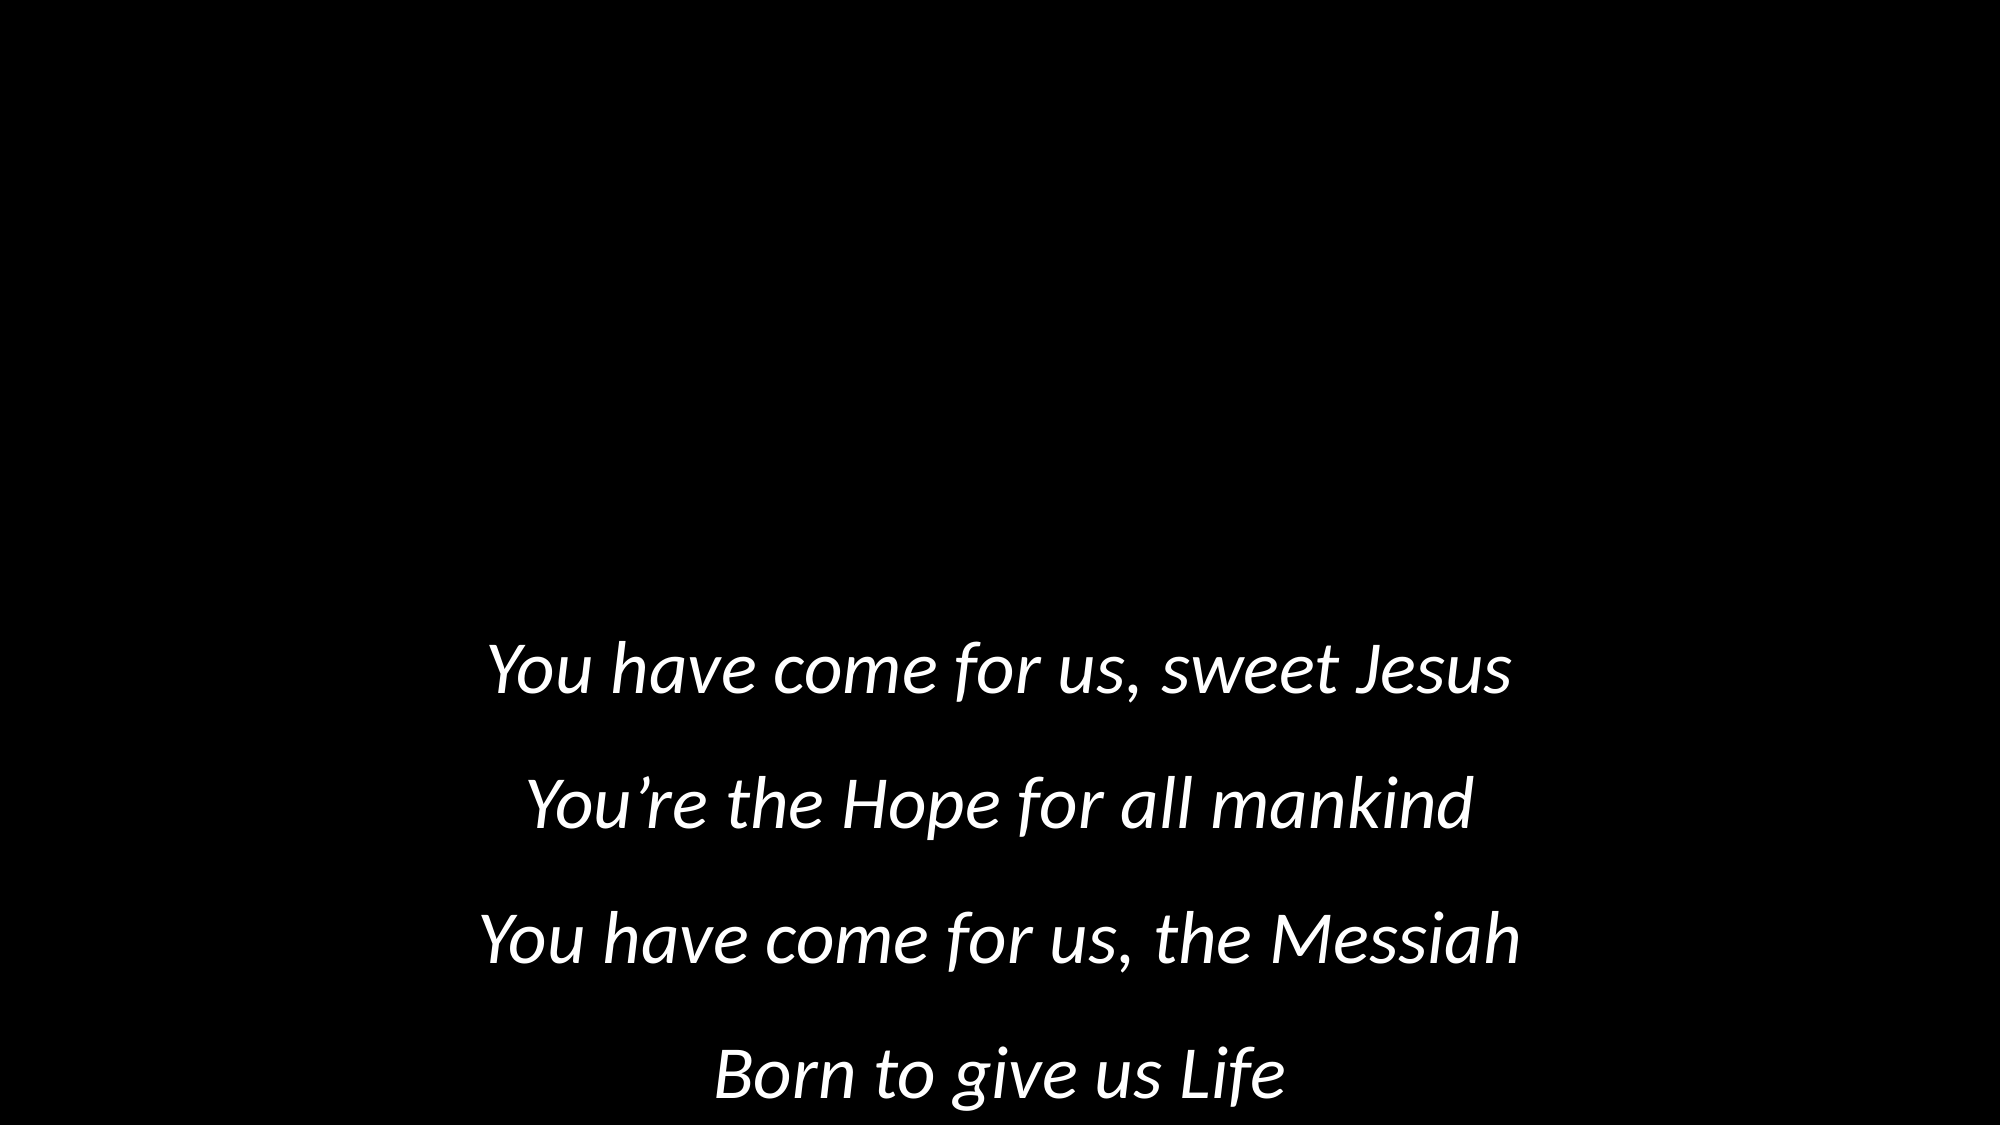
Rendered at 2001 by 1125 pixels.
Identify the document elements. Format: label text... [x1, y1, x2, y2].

subtitle You have come for us, sweet Jesus You’re the Hope for all mankind You have come for us, the Messiah Born to give us Life [0, 562, 2000, 1125]
